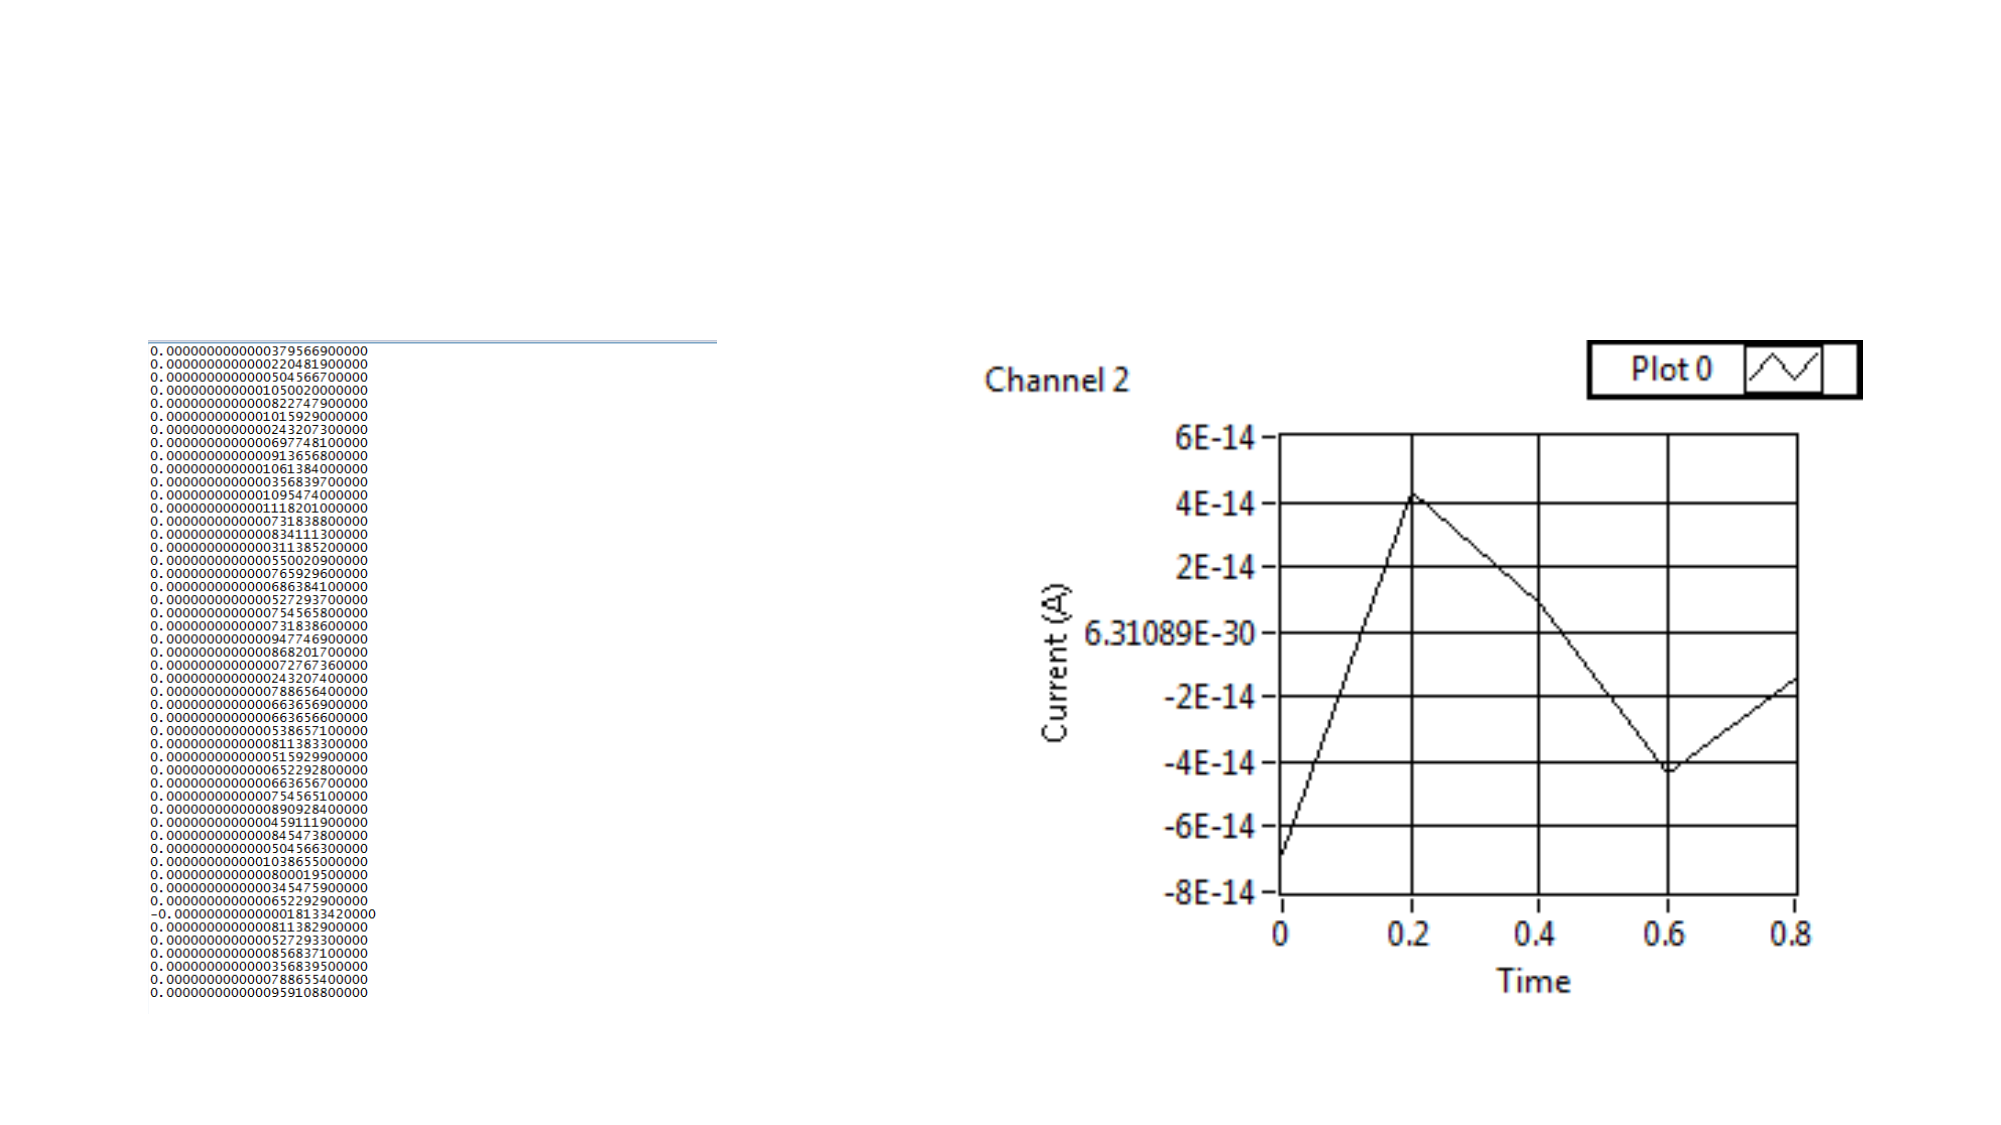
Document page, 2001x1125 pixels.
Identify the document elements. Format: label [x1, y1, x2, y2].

list [147, 340, 717, 1014]
picture [960, 340, 1863, 1010]
